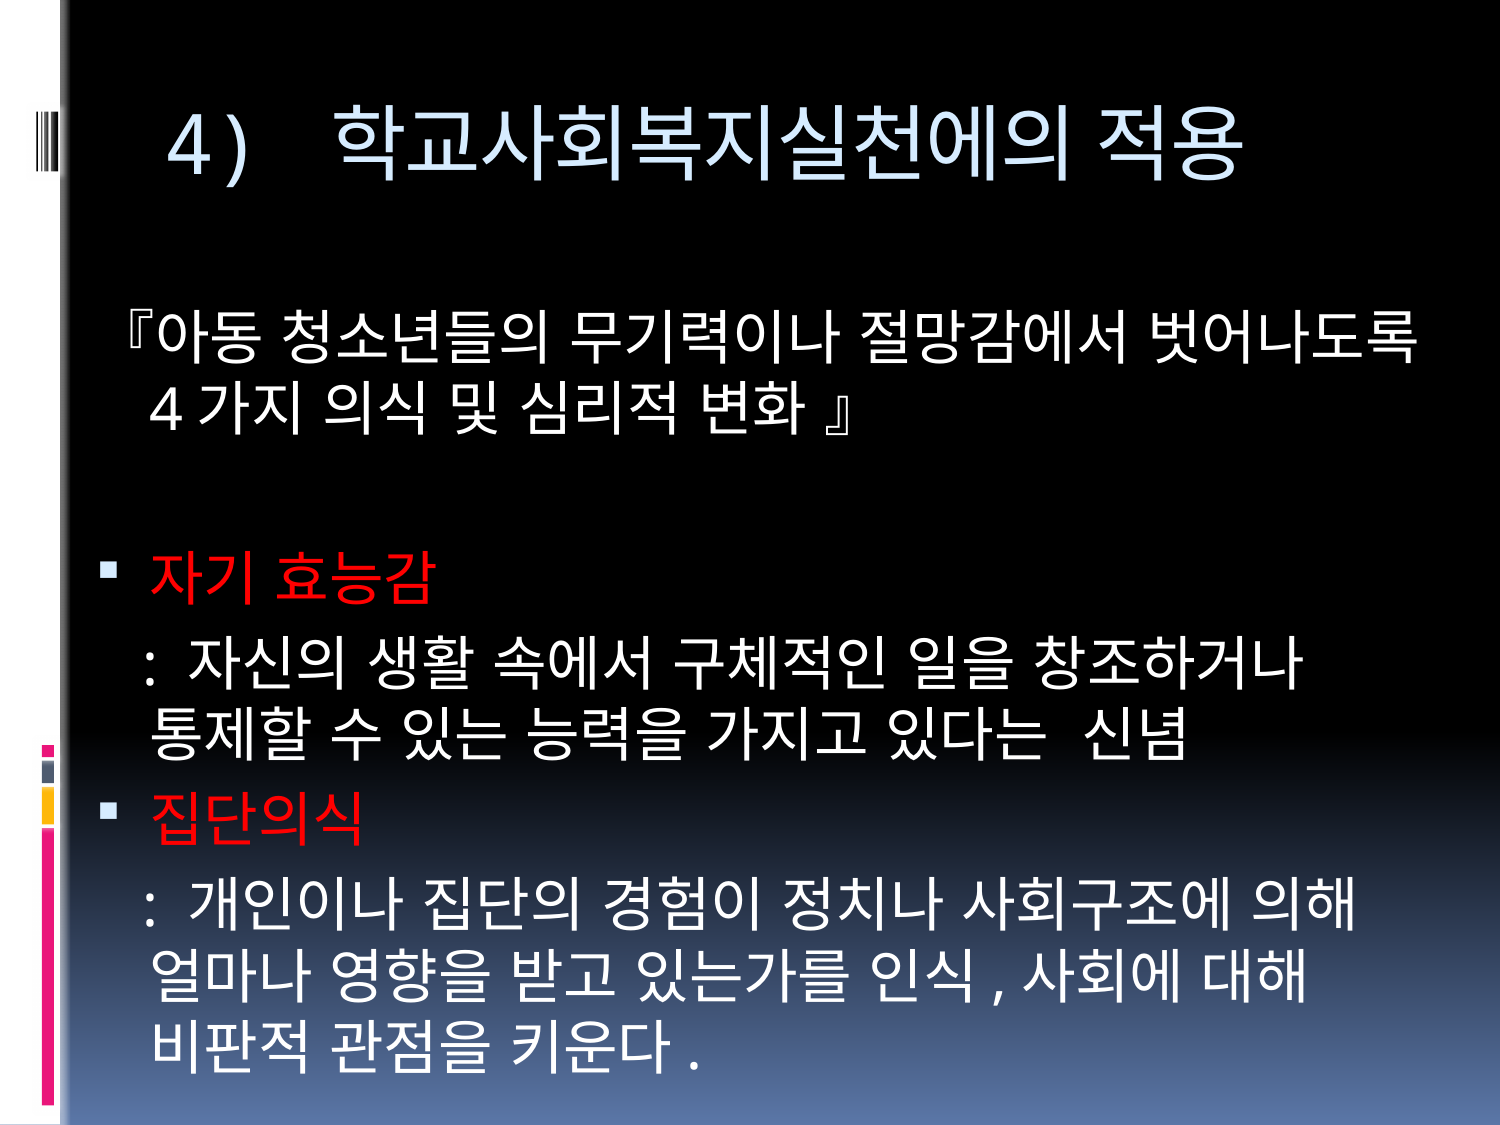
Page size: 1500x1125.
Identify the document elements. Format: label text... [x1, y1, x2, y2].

title 4) 학교사회복지실천에의 적용 [150, 83, 1425, 234]
list 『아동 청소년들의 무기력이나 절망감에서 벗어나도록 4가지 의식 및 심리적 변화 』 자기 효능감 : 자신의 생활 속에서 구체적인 일을 창조하거나 통제할 수 있는 능력을 가지고 있다는 신념 집단의식 : 개인이나 집단의 경험이 정치나 사회구조에 의해 얼마나 영향을 받고 있는가를 인식,사회에 대해 비판적 관점을 키운다. [70, 292, 1454, 1090]
